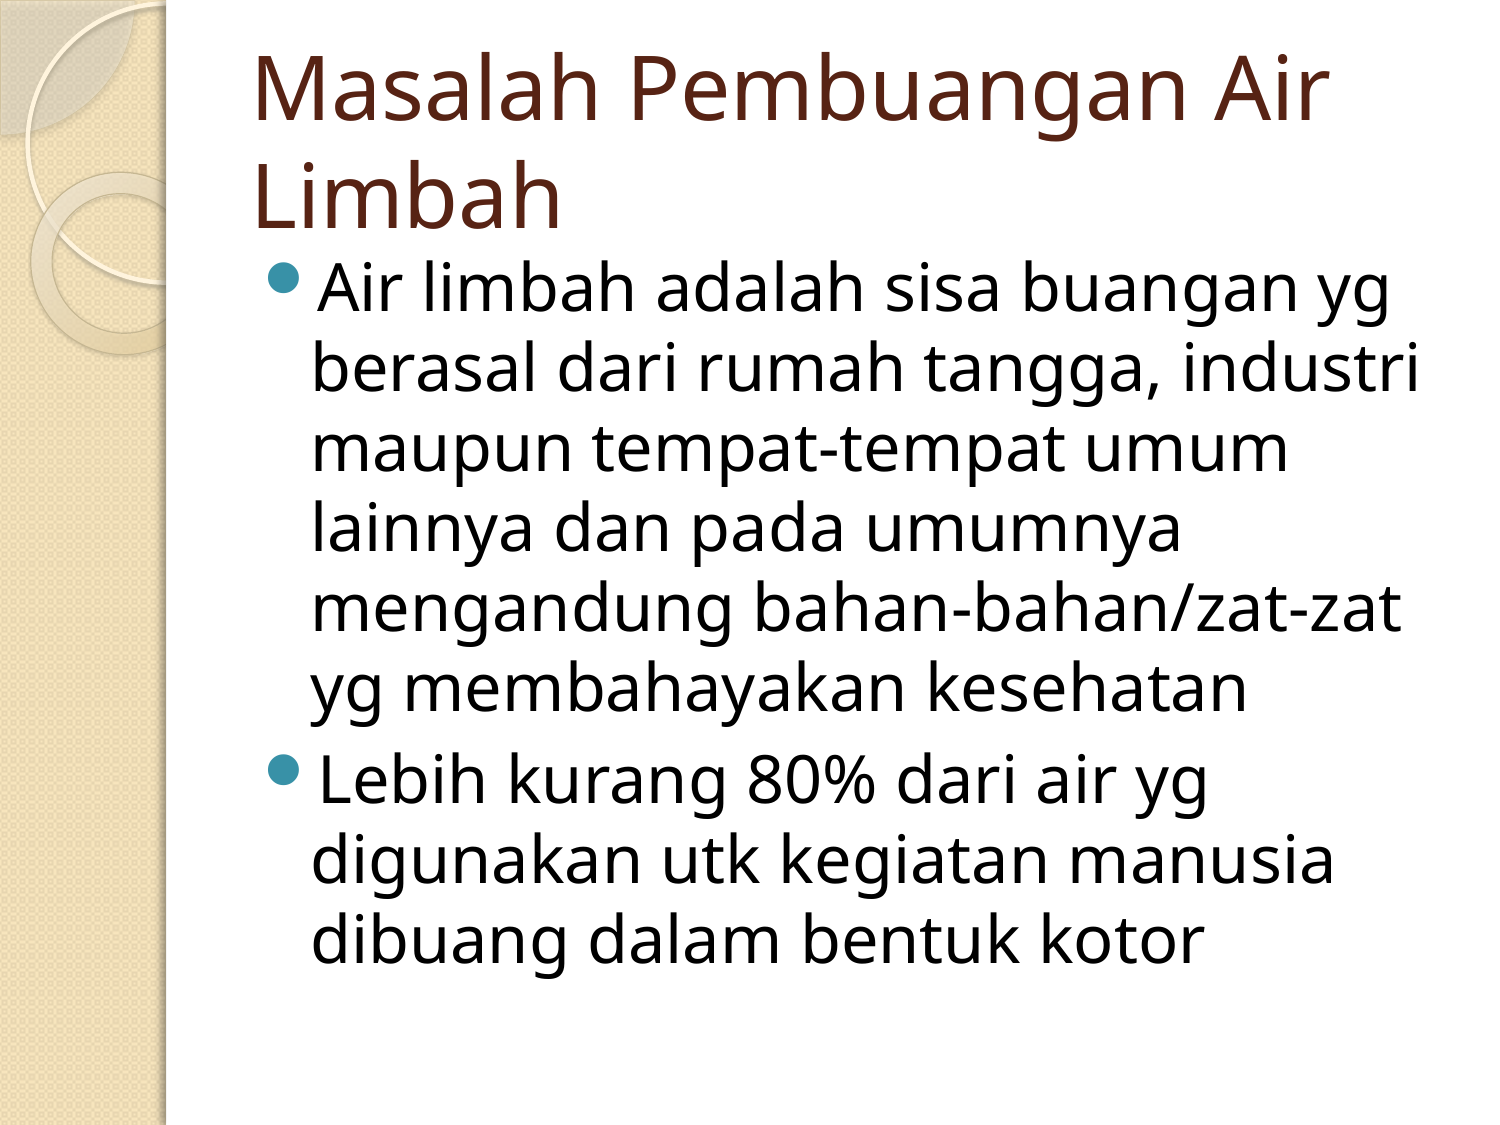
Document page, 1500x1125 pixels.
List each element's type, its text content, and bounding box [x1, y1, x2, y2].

title Masalah Pembuangan Air Limbah [235, 45, 1466, 233]
list Air limbah adalah sisa buangan yg berasal dari rumah tangga, industri maupun tempat-tempat umum lainnya dan pada umumnya mengandung bahan-bahan/zat-zat yg membahayakan kesehatan Lebih kurang 80% dari air yg digunakan utk kegiatan manusia dibuang dalam bentuk kotor [235, 237, 1466, 1025]
